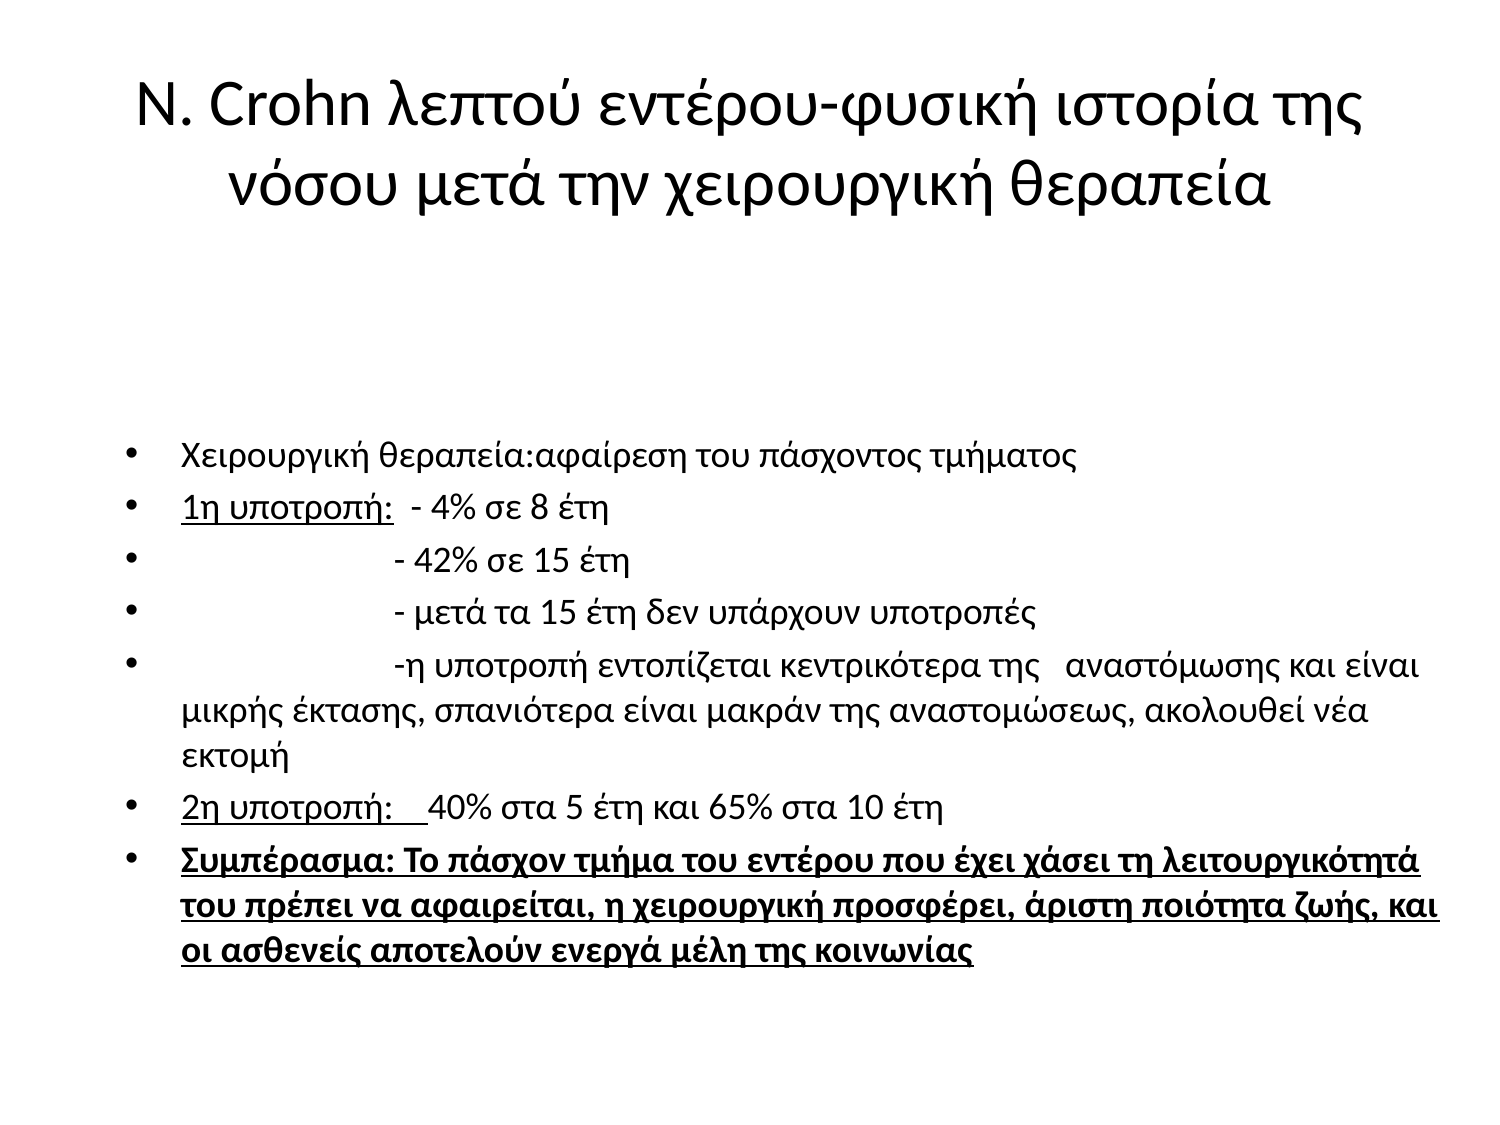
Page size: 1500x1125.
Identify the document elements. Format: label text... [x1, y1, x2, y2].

title N. Crohn λεπτού εντέρου-φυσική ιστορία της νόσου μετά την χειρουργική θεραπεία [75, 45, 1425, 233]
list Χειρουργική θεραπεία:αφαίρεση του πάσχοντος τμήματος 1η υποτροπή: - 4% σε 8 έτη - 42% σε 15 έτη - μετά τα 15 έτη δεν υπάρχουν υποτροπές -η υποτροπή εντοπίζεται κεντρικότερα της αναστόμωσης και είναι μικρής έκτασης, σπανιότερα είναι μακράν της αναστομώσεως, ακολουθεί νέα εκτομή 2η υποτροπή: 40% στα 5 έτη και 65% στα 10 έτη Συμπέρασμα: Το πάσχον τμήμα του εντέρου που έχει χάσει τη λειτουργικότητά του πρέπει να αφαιρείται, η χειρουργική προσφέρει, άριστη ποιότητα ζωής, και οι ασθενείς αποτελούν ενεργά μέλη της κοινωνίας [109, 422, 1475, 983]
